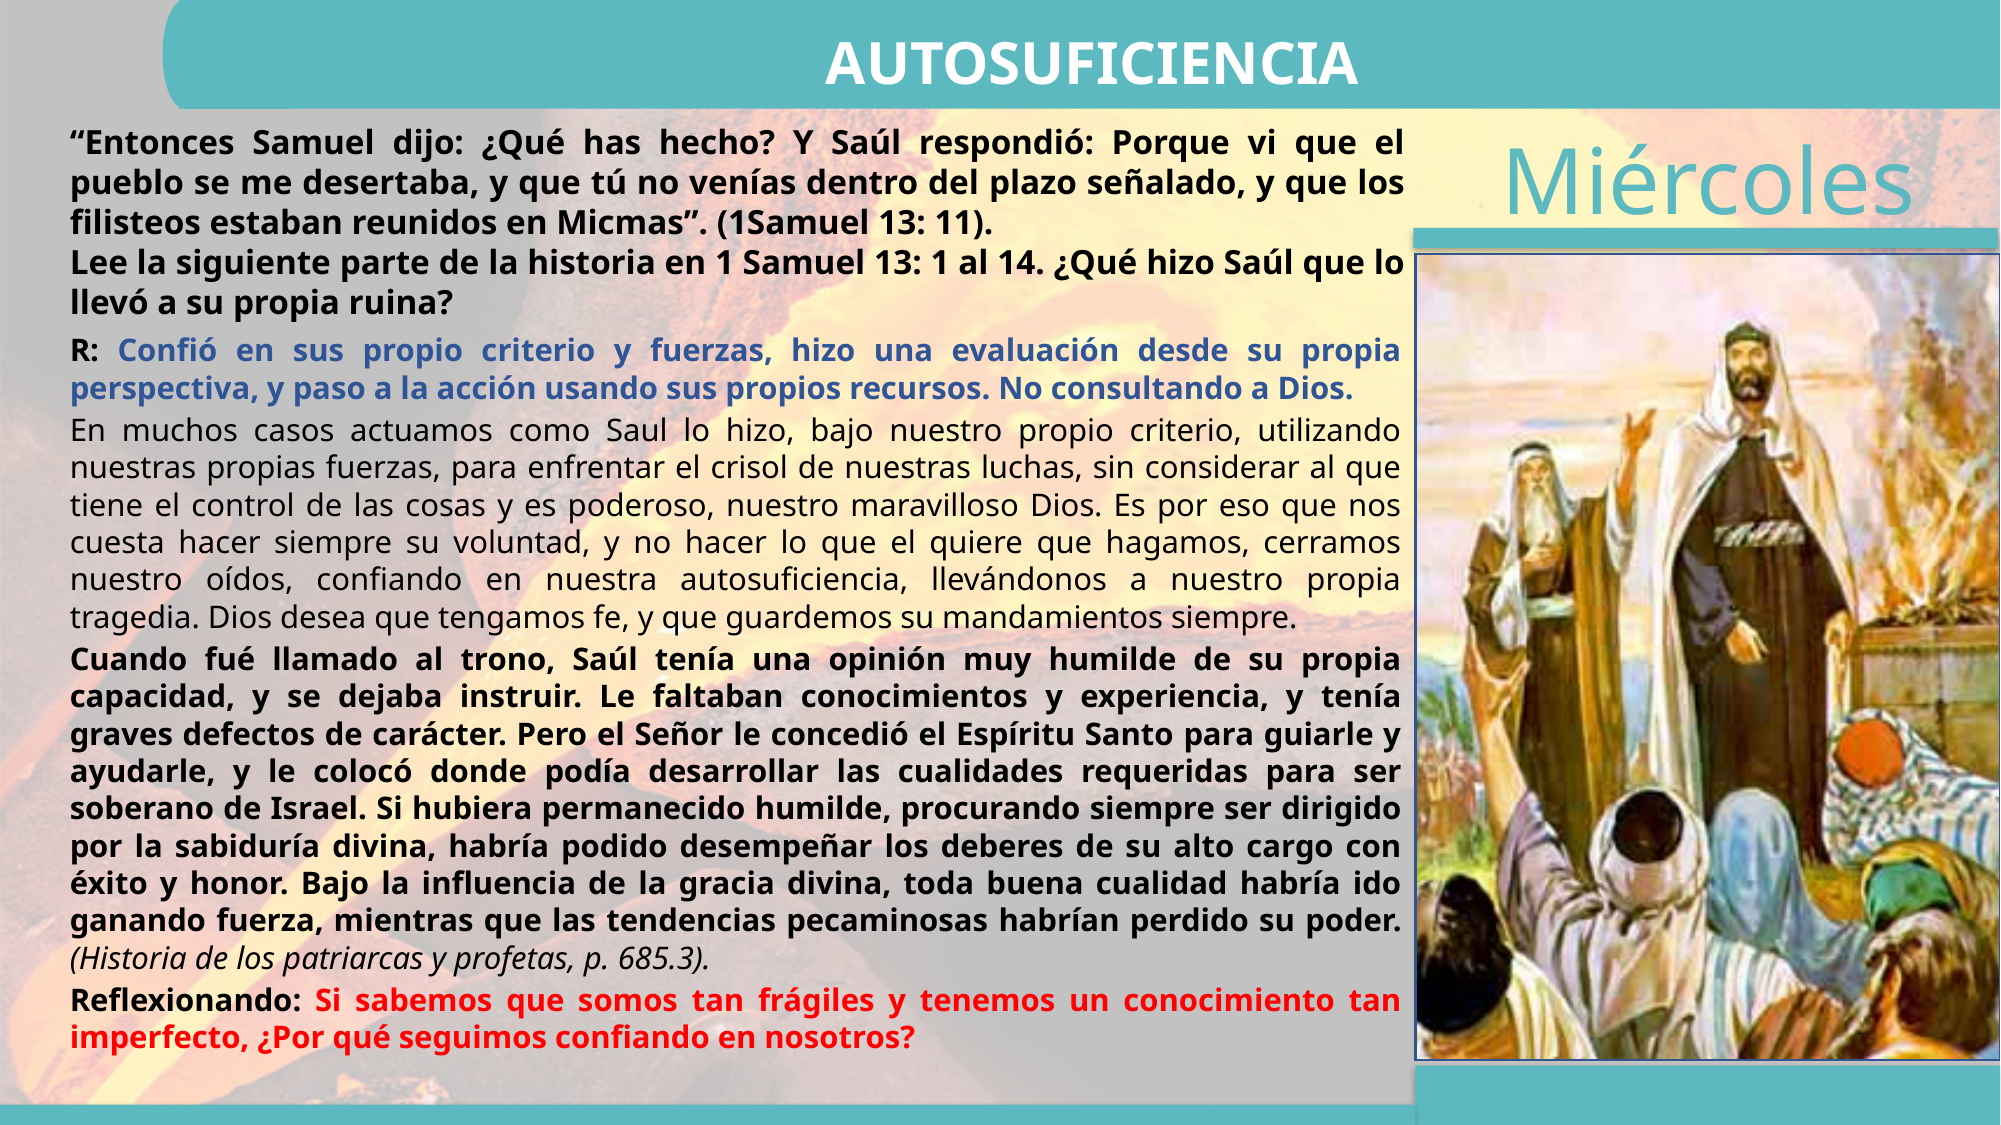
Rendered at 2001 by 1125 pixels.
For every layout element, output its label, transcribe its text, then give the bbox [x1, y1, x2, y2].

text_box [1414, 253, 2000, 1061]
text_box AUTOSUFICIENCIA [184, 19, 2000, 104]
text_box “Entonces Samuel dijo: ¿Qué has hecho? Y Saúl respondió: Porque vi que el pueblo se me desertaba, y que tú no venías dentro del plazo señalado, y que los filisteos estaban reunidos en Micmas”. (1Samuel 13: 11). Lee la siguiente parte de la historia en 1 Samuel 13: 1 al 14. ¿Qué hizo Saúl que lo llevó a su propia ruina? [55, 114, 1422, 323]
text_box R: Confió en sus propio criterio y fuerzas, hizo una evaluación desde su propia perspectiva, y paso a la acción usando sus propios recursos. No consultando a Dios. En muchos casos actuamos como Saul lo hizo, bajo nuestro propio criterio, utilizando nuestras propias fuerzas, para enfrentar el crisol de nuestras luchas, sin considerar al que tiene el control de las cosas y es poderoso, nuestro maravilloso Dios. Es por eso que nos cuesta hacer siempre su voluntad, y no hacer lo que el quiere que hagamos, cerramos nuestro oídos, confiando en nuestra autosuficiencia, llevándonos a nuestro propia tragedia. Dios desea que tengamos fe, y que guardemos su mandamientos siempre. Cuando fué llamado al trono, Saúl tenía una opinión muy humilde de su propia capacidad, y se dejaba instruir. Le faltaban conocimientos y experiencia, y tenía graves defectos de carácter. Pero el Señor le concedió el Espíritu Santo para guiarle y ayudarle, y le colocó donde podía desarrollar las cualidades requeridas para ser soberano de Israel. Si hubiera permanecido humilde, procurando siempre ser dirigido por la sabiduría divina, habría podido desempeñar los deberes de su alto cargo con éxito y honor. Bajo la influencia de la gracia divina, toda buena cualidad habría ido ganando fuerza, mientras que las tendencias pecaminosas habrían perdido su poder. (Historia de los patriarcas y profetas, p. 685.3). Reflexionando: Si sabemos que somos tan frágiles y tenemos un conocimiento tan imperfecto, ¿Por qué seguimos confiando en nosotros? [54, 323, 1416, 1125]
